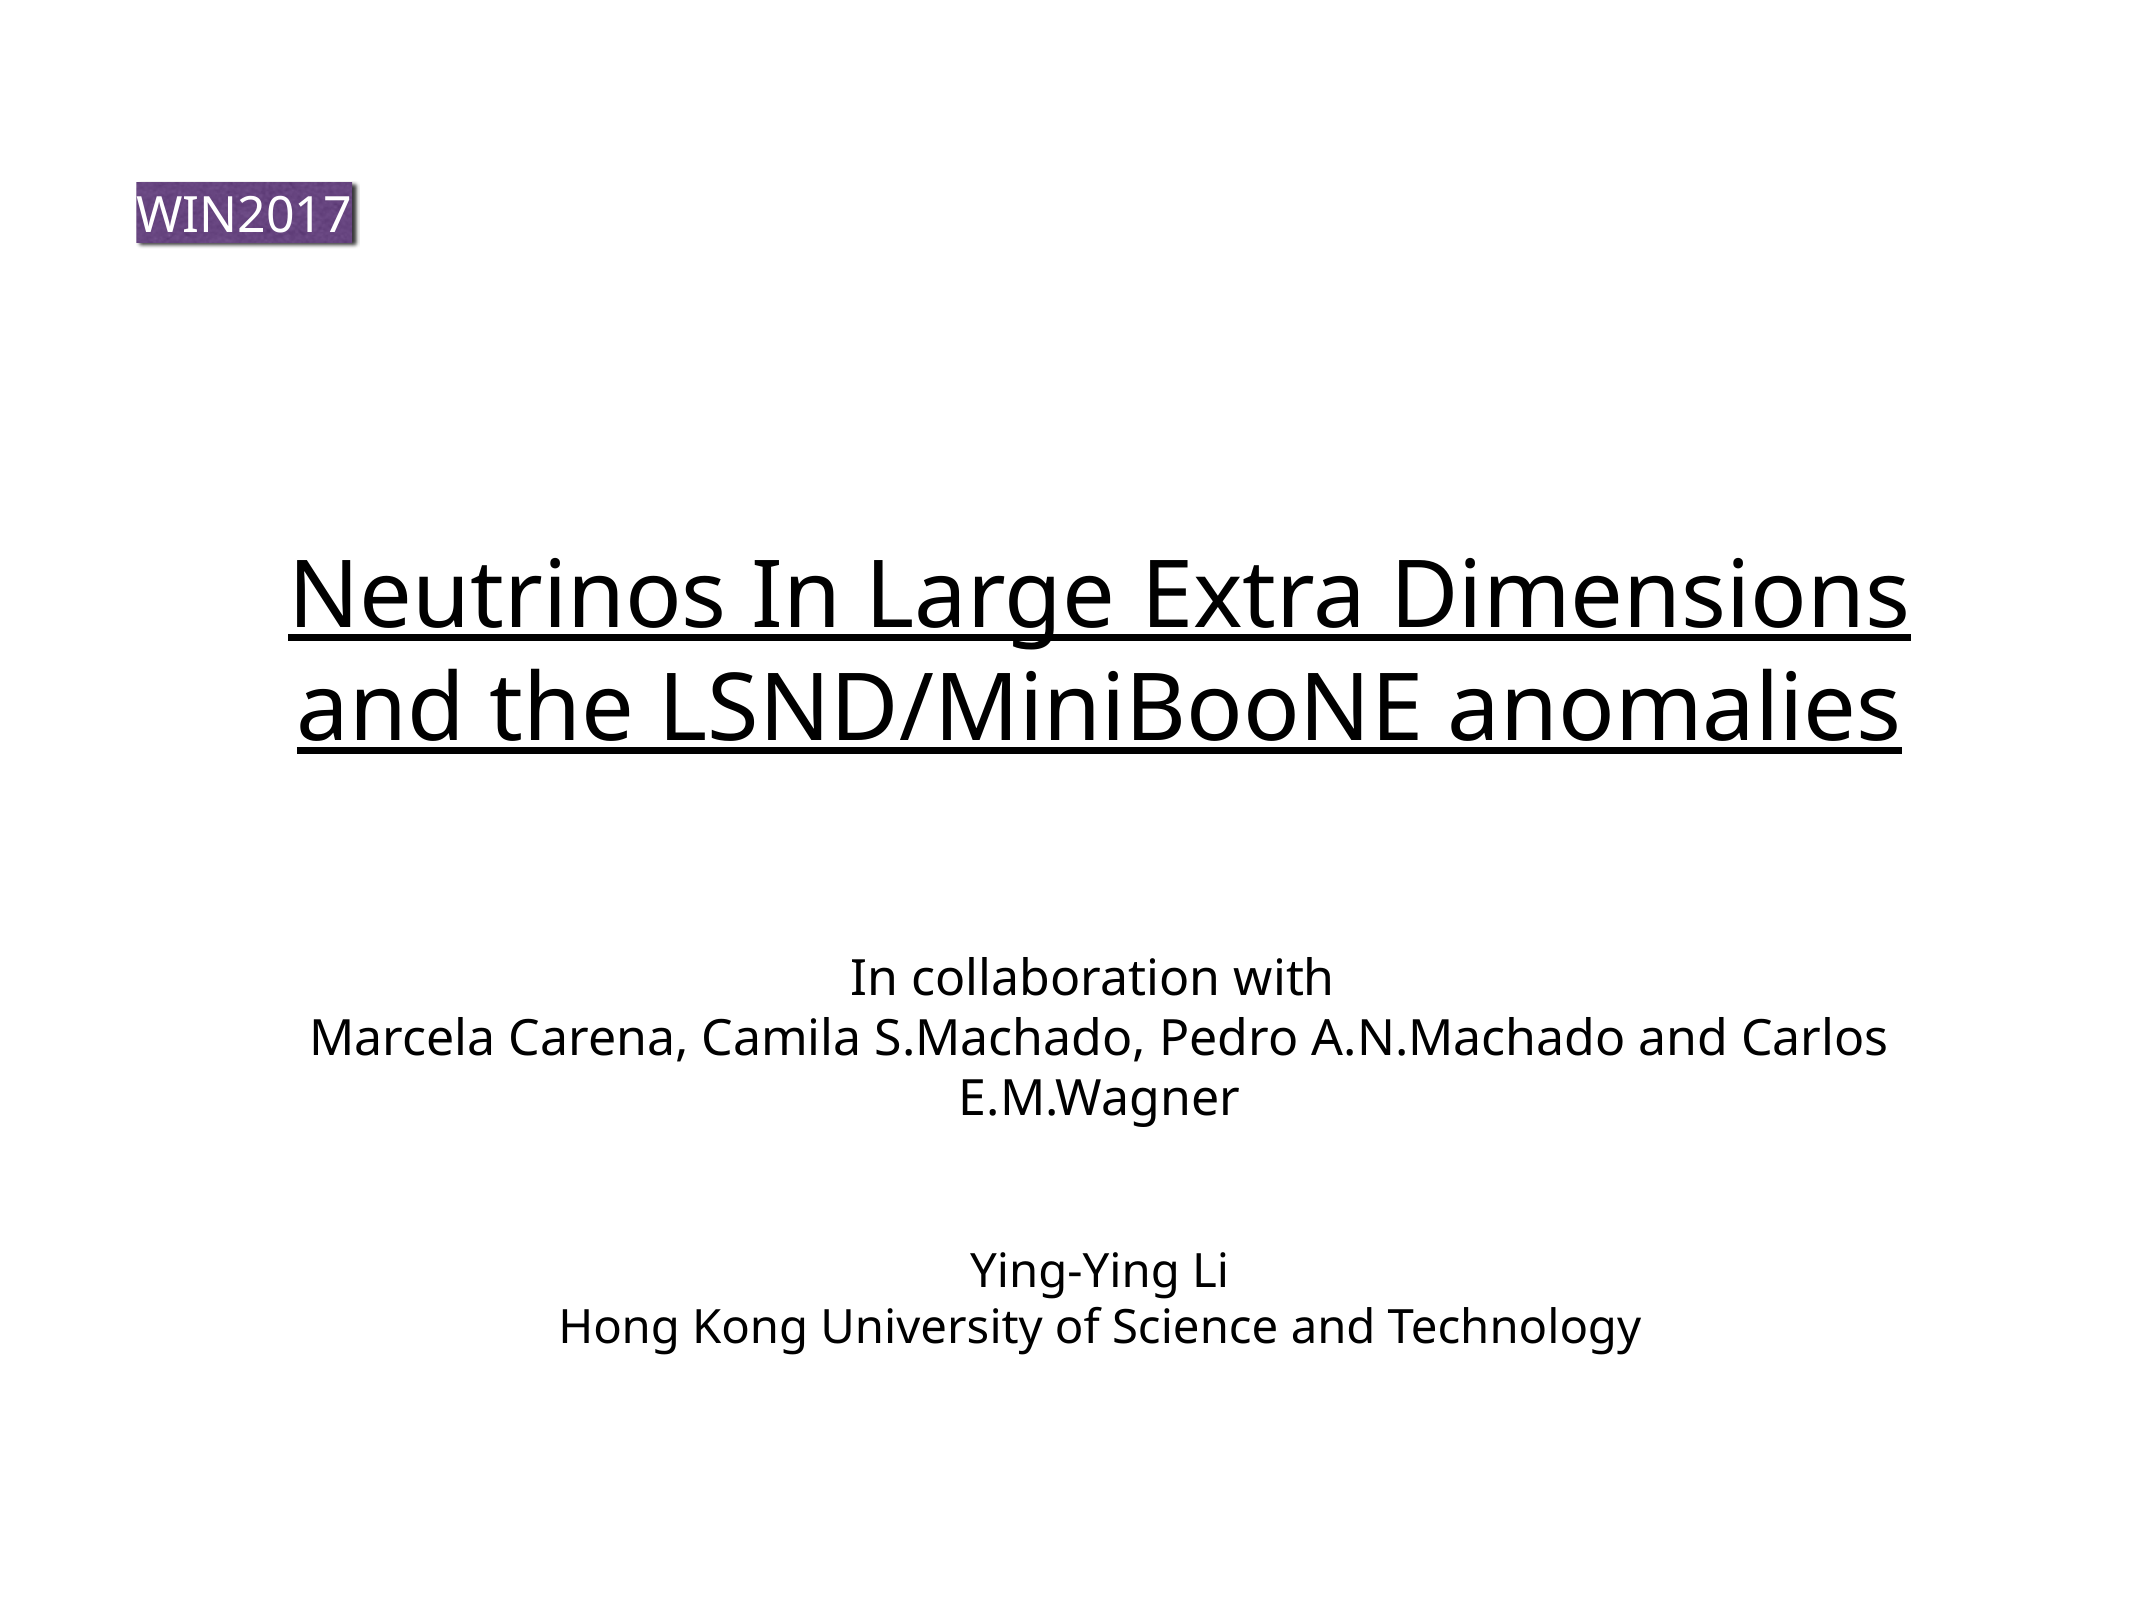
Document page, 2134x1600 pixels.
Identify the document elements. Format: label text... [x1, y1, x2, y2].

title Neutrinos In Large Extra Dimensions and the LSND/MiniBooNE anomalies [240, 216, 1959, 760]
text_box WIN2017 [136, 182, 353, 243]
list Ying-Ying Li Hong Kong University of Science and Technology [240, 1239, 1959, 1426]
text_box In collaboration with Marcela Carena, Camila S.Machado, Pedro A.N.Machado and Carlos E.M.Wagner [171, 945, 2029, 1131]
